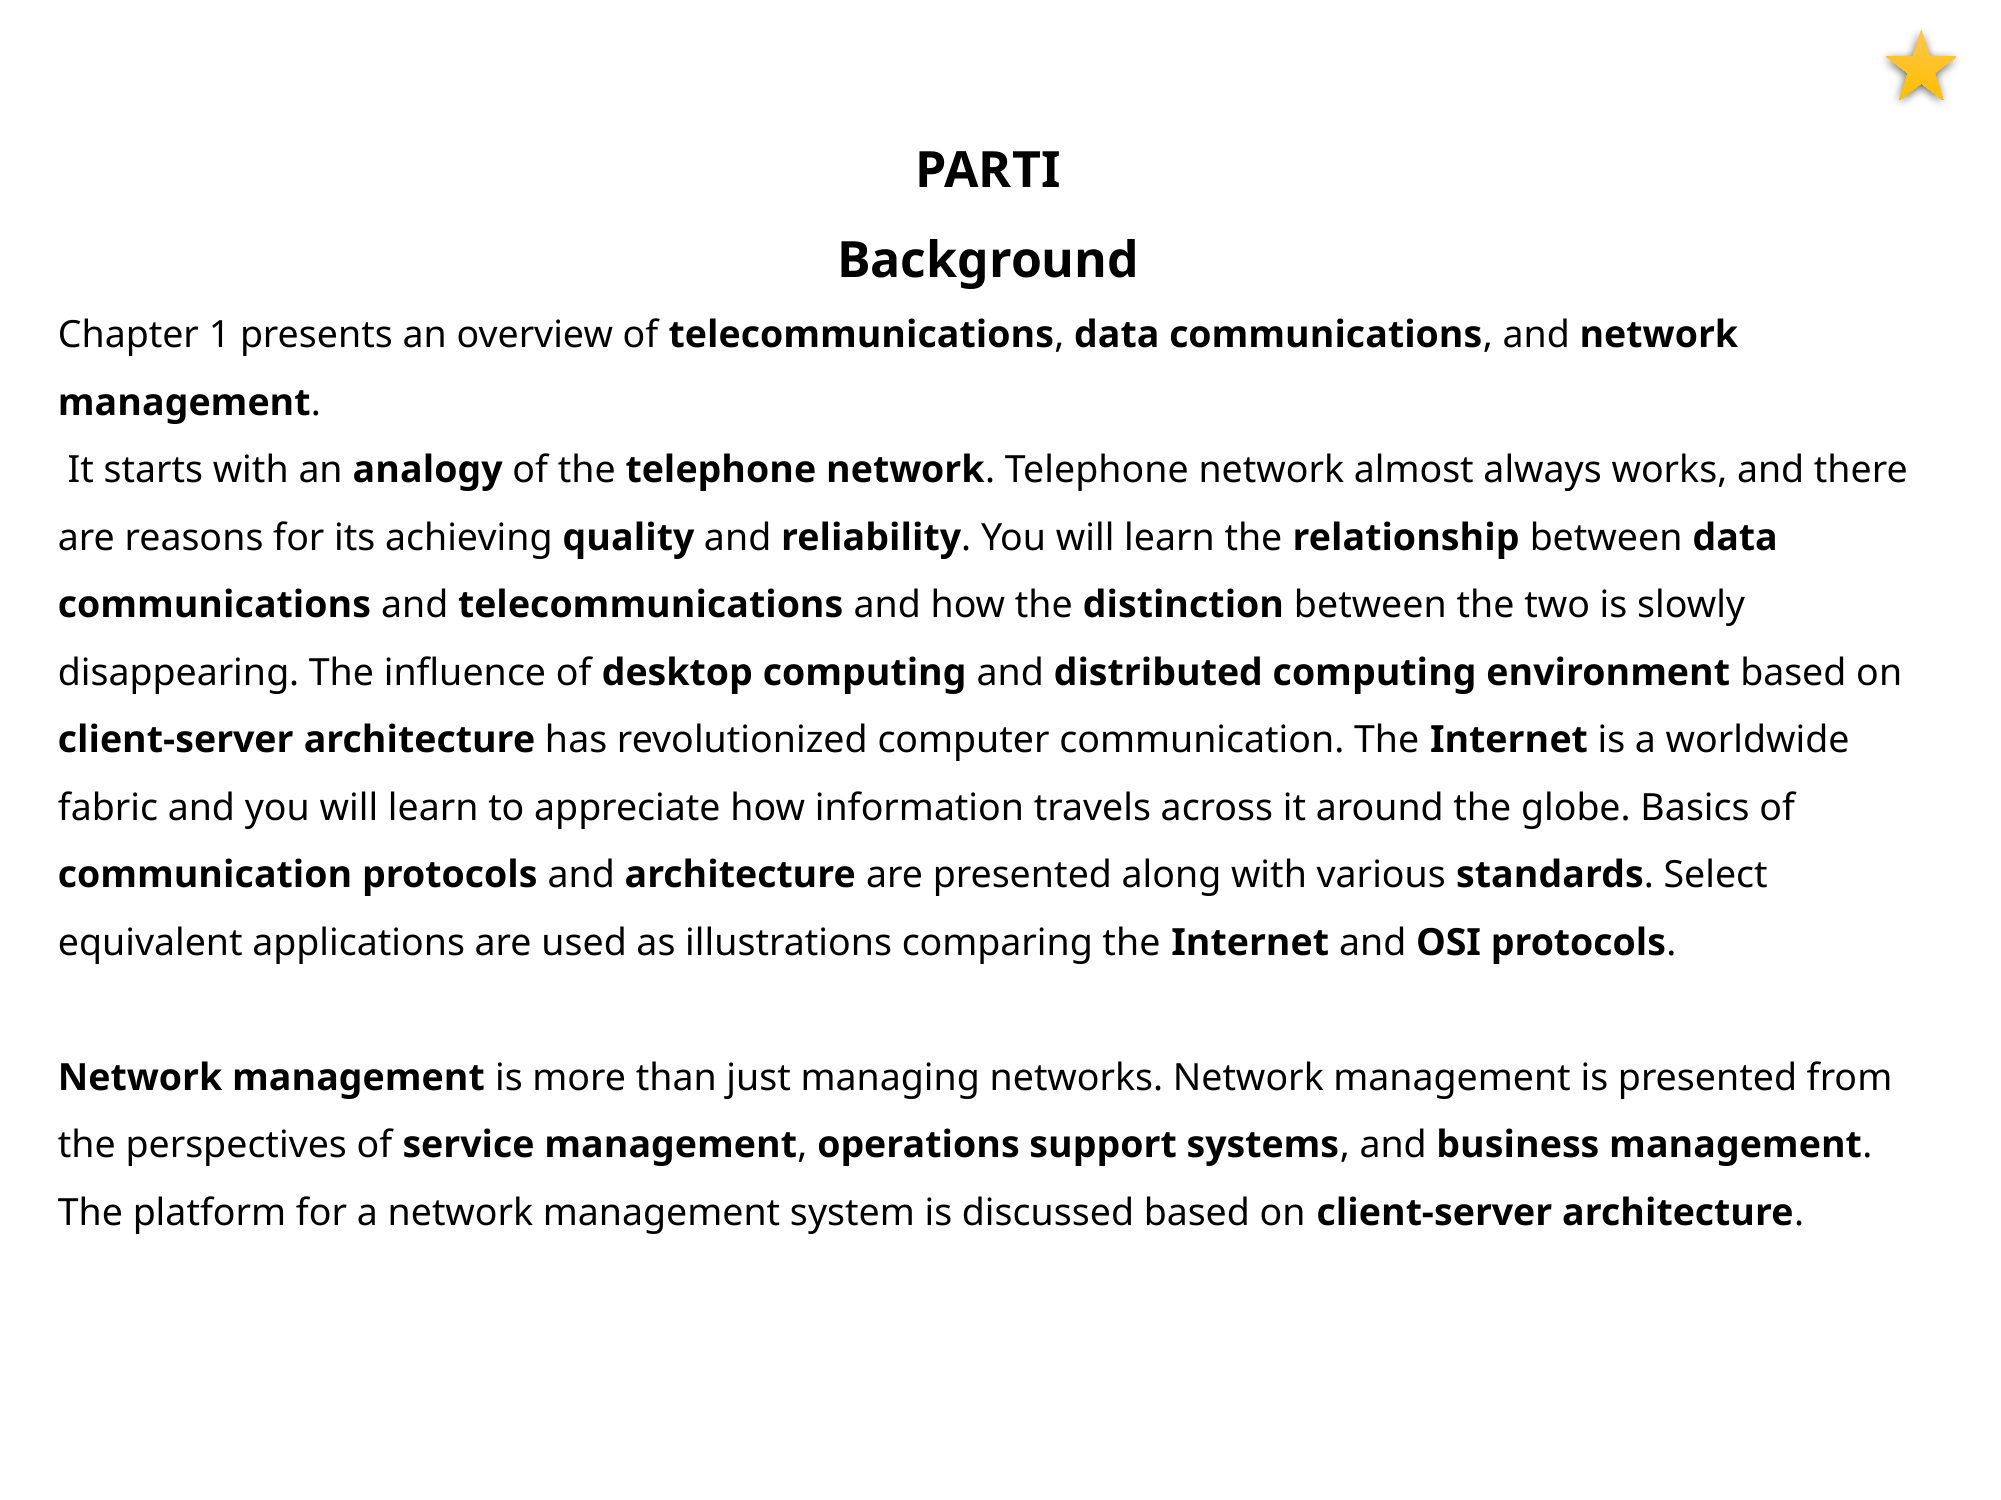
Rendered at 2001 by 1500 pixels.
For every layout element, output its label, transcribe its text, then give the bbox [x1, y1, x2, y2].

text_box PARTI Background Chapter 1 presents an overview of telecommunications, data communications, and network management. It starts with an analogy of the telephone network. Telephone network almost always works, and there are reasons for its achieving quality and reliability. You will learn the relationship between data communications and telecommunications and how the distinction between the two is slowly disappearing. The influence of desktop computing and distributed computing environment based on client-server architecture has revolutionized computer communication. The Internet is a worldwide fabric and you will learn to appreciate how information travels across it around the globe. Basics of communication protocols and architecture are presented along with various standards. Select equivalent applications are used as illustrations comparing the Internet and OSI protocols. Network management is more than just managing networks. Network management is presented from the perspectives of service management, operations support systems, and business management. The platform for a network management system is discussed based on client-server architecture. [43, 100, 1934, 1240]
text_box [1885, 29, 1957, 101]
